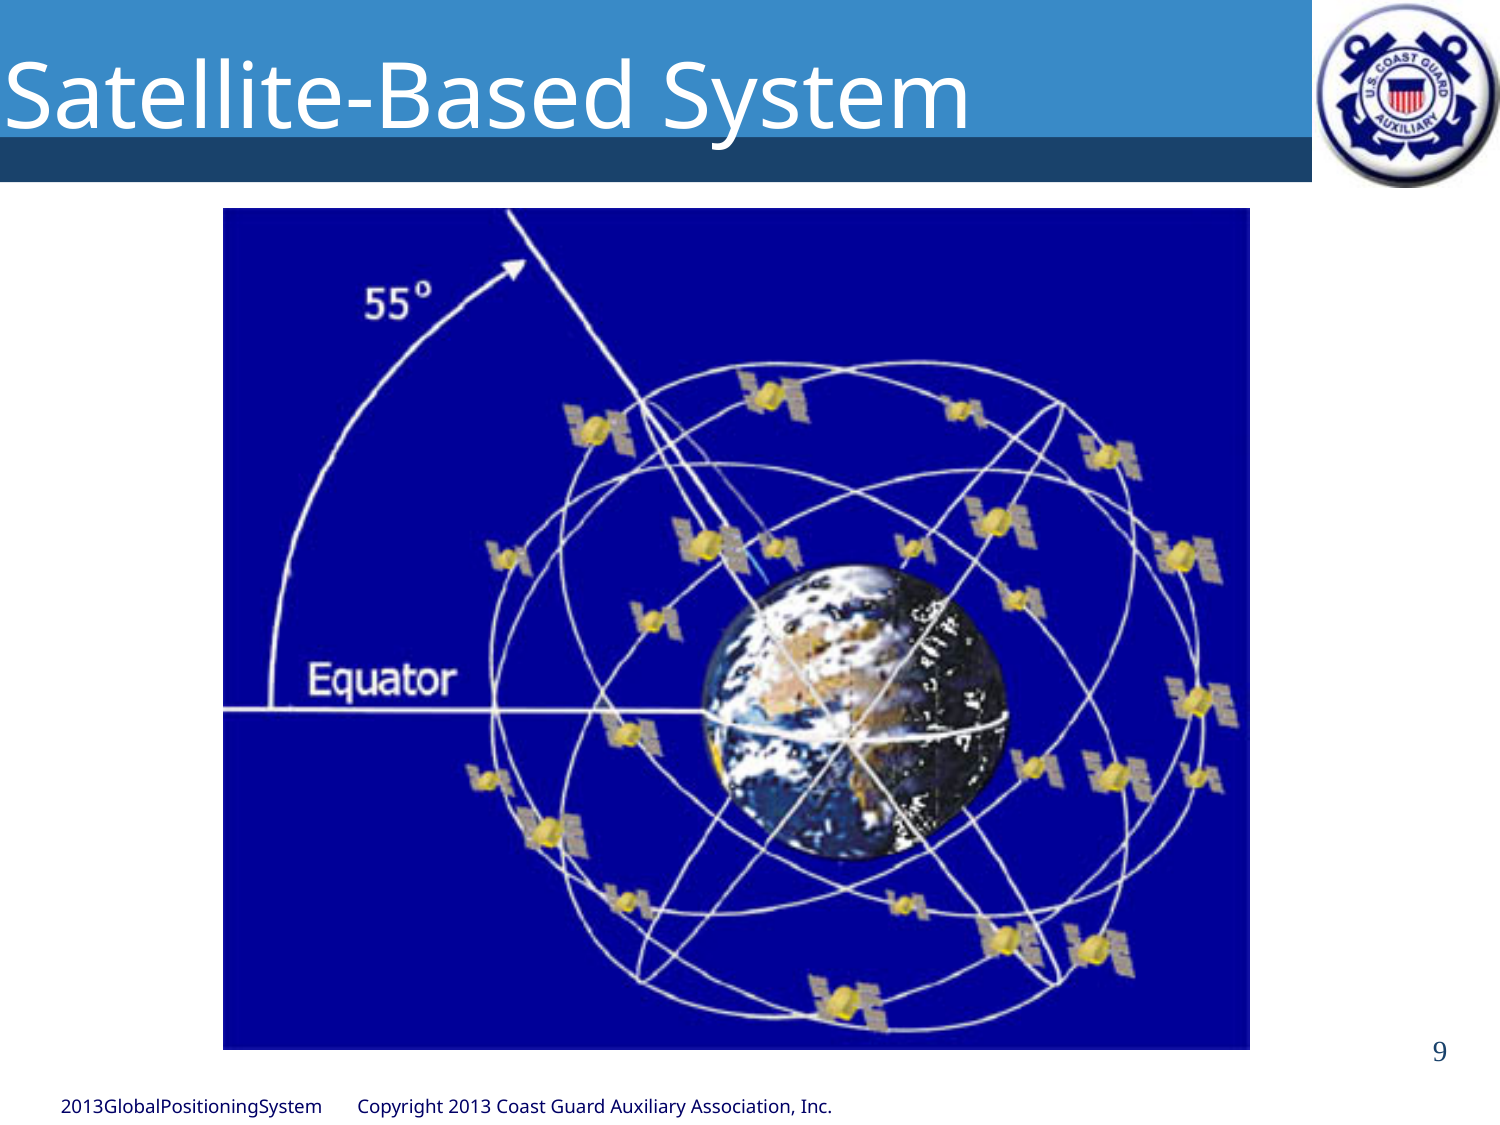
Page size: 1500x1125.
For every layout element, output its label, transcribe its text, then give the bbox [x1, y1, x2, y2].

text_box 9 [1149, 1024, 1463, 1100]
picture [1312, 0, 1500, 188]
picture [223, 208, 1251, 1051]
title Satellite-Based System [0, 0, 1197, 186]
